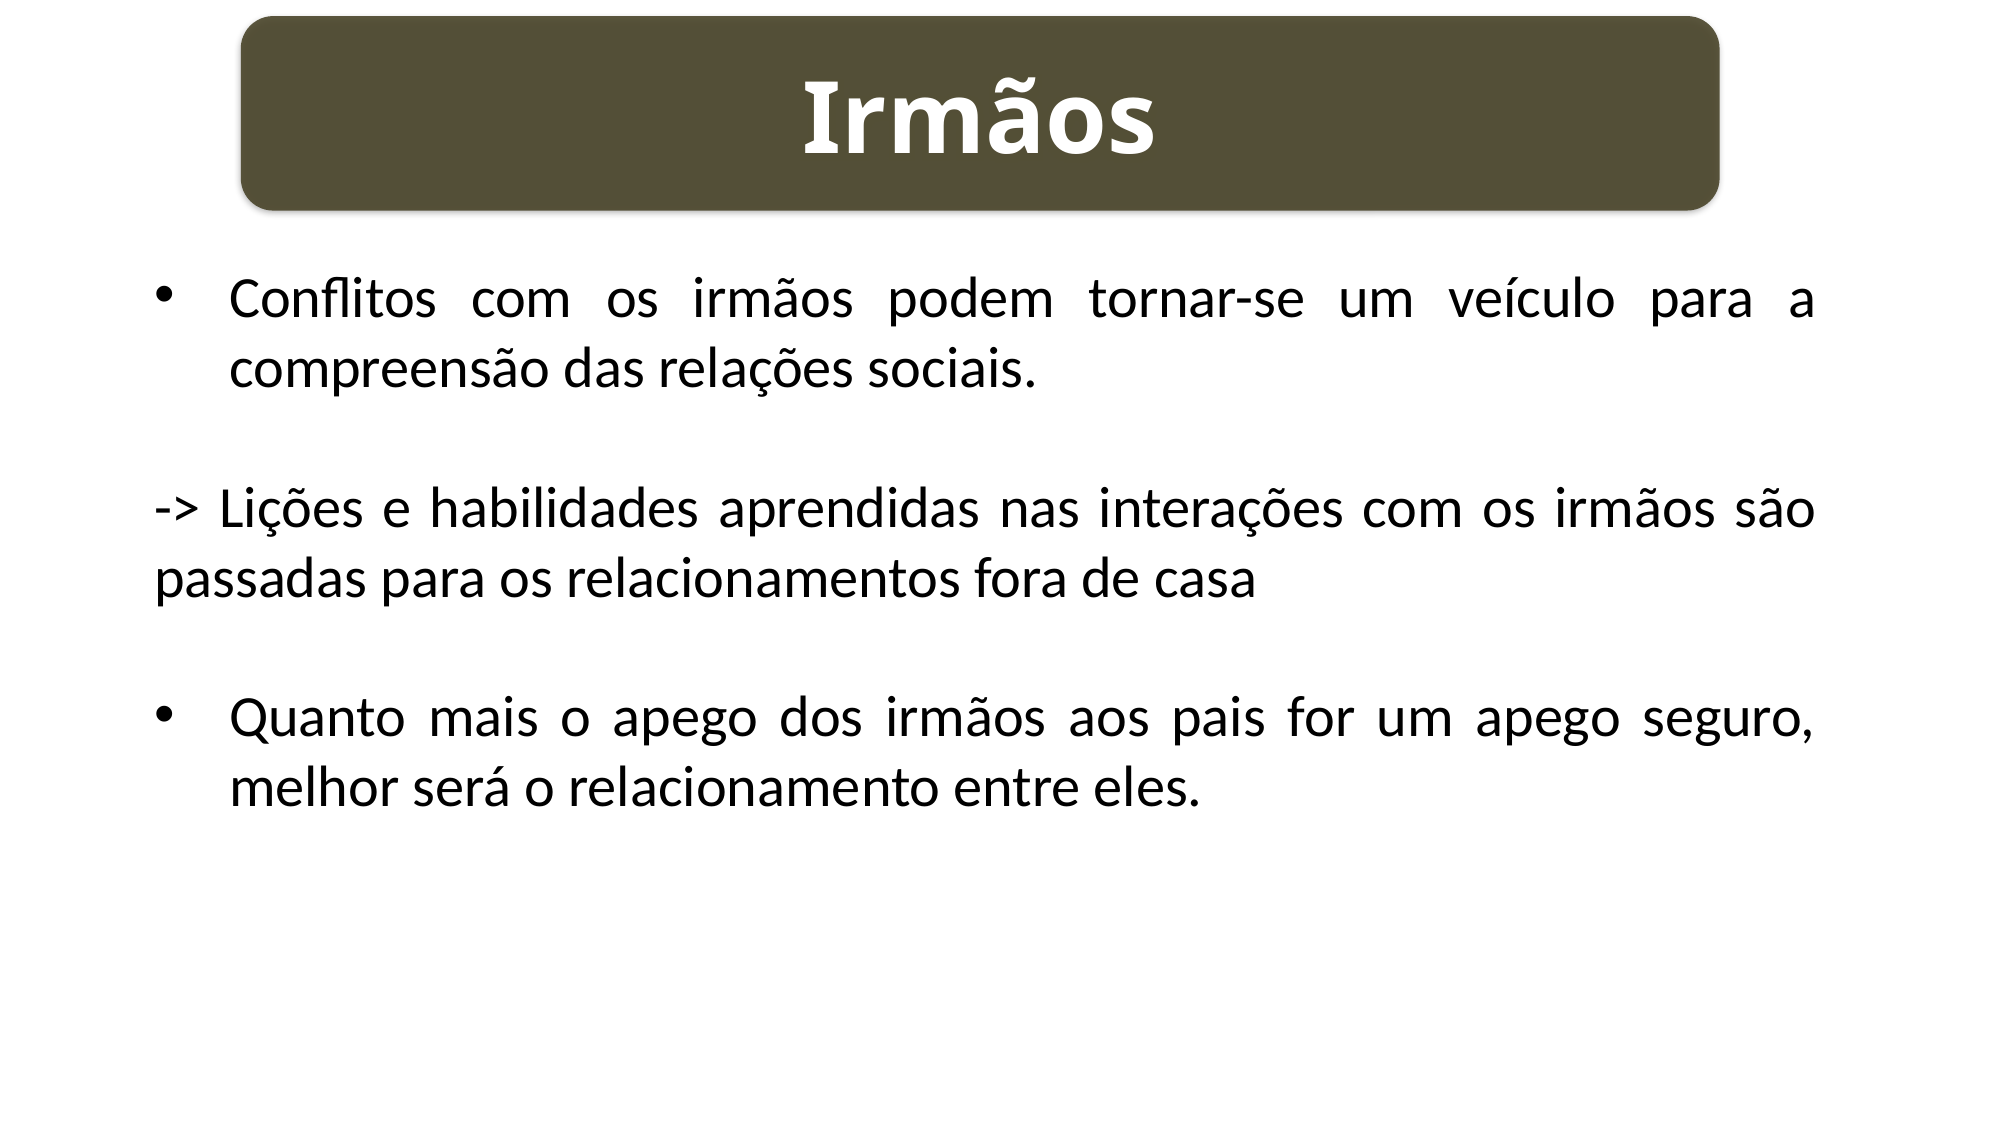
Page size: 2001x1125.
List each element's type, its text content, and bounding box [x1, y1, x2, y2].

text_box Irmãos [240, 15, 1721, 212]
text_box Conflitos com os irmãos podem tornar-se um veículo para a compreensão das relações sociais. -> Lições e habilidades aprendidas nas interações com os irmãos são passadas para os relacionamentos fora de casa Quanto mais o apego dos irmãos aos pais for um apego seguro, melhor será o relacionamento entre eles. [139, 251, 1832, 826]
